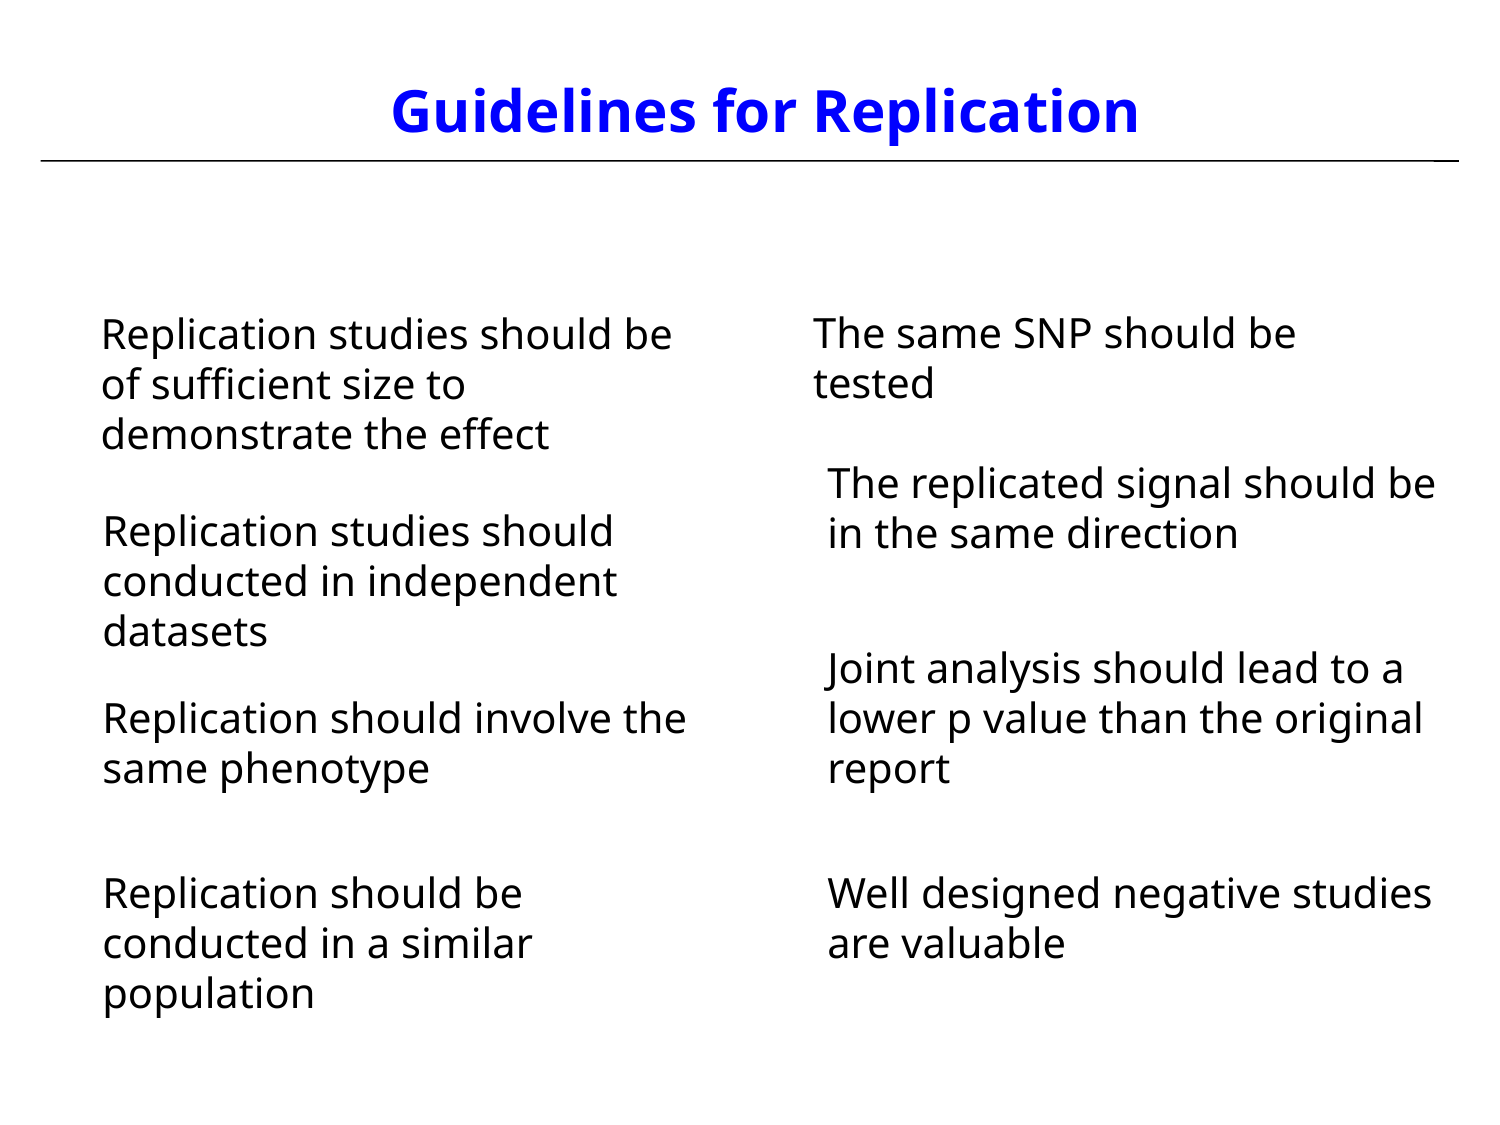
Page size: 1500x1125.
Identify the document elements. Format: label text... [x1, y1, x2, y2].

text_box Well designed negative studies are valuable [812, 859, 1452, 975]
text_box The replicated signal should be in the same direction [812, 449, 1452, 565]
text_box Replication should be conducted in a similar population [87, 859, 727, 1025]
text_box Guidelines for Replication [31, 32, 1500, 152]
text_box Replication studies should conducted in independent datasets [87, 497, 727, 663]
text_box Joint analysis should lead to a lower p value than the original report [812, 634, 1452, 800]
text_box The same SNP should be tested [798, 299, 1438, 415]
text_box Replication should involve the same phenotype [87, 684, 727, 800]
text_box Replication studies should be of sufficient size to demonstrate the effect [85, 299, 725, 465]
